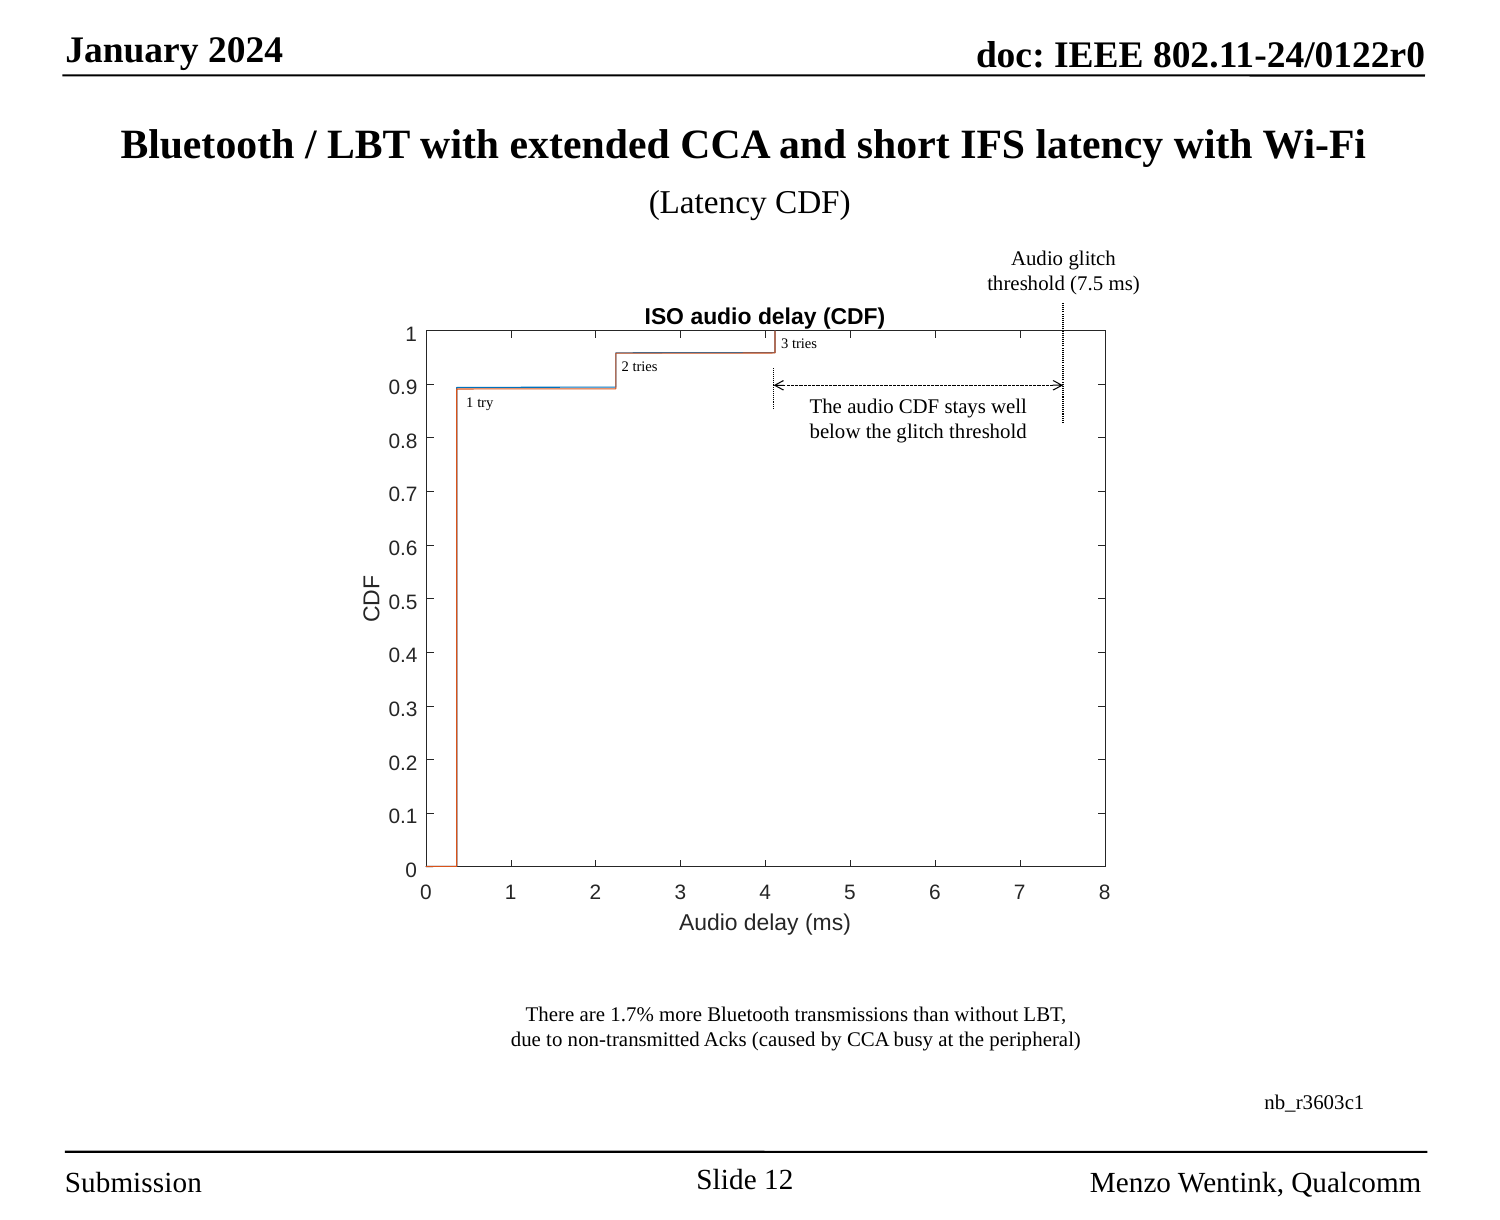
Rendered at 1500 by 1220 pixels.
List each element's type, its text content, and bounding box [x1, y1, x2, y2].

text_box Audio glitch threshold (7.5 ms) [957, 236, 1170, 280]
picture [312, 281, 1188, 939]
text_box (Latency CDF) [633, 172, 866, 228]
text_box There are 1.7% more Bluetooth transmissions than without LBT, due to non-transmitted Acks (caused by CCA busy at the peripheral) [495, 993, 1097, 1059]
slide_number Slide 12 [693, 1160, 797, 1196]
text_box nb_r3603c1 [1249, 1081, 1380, 1122]
title Bluetooth / LBT with extended CCA and short IFS latency with Wi-Fi [62, 78, 1426, 207]
